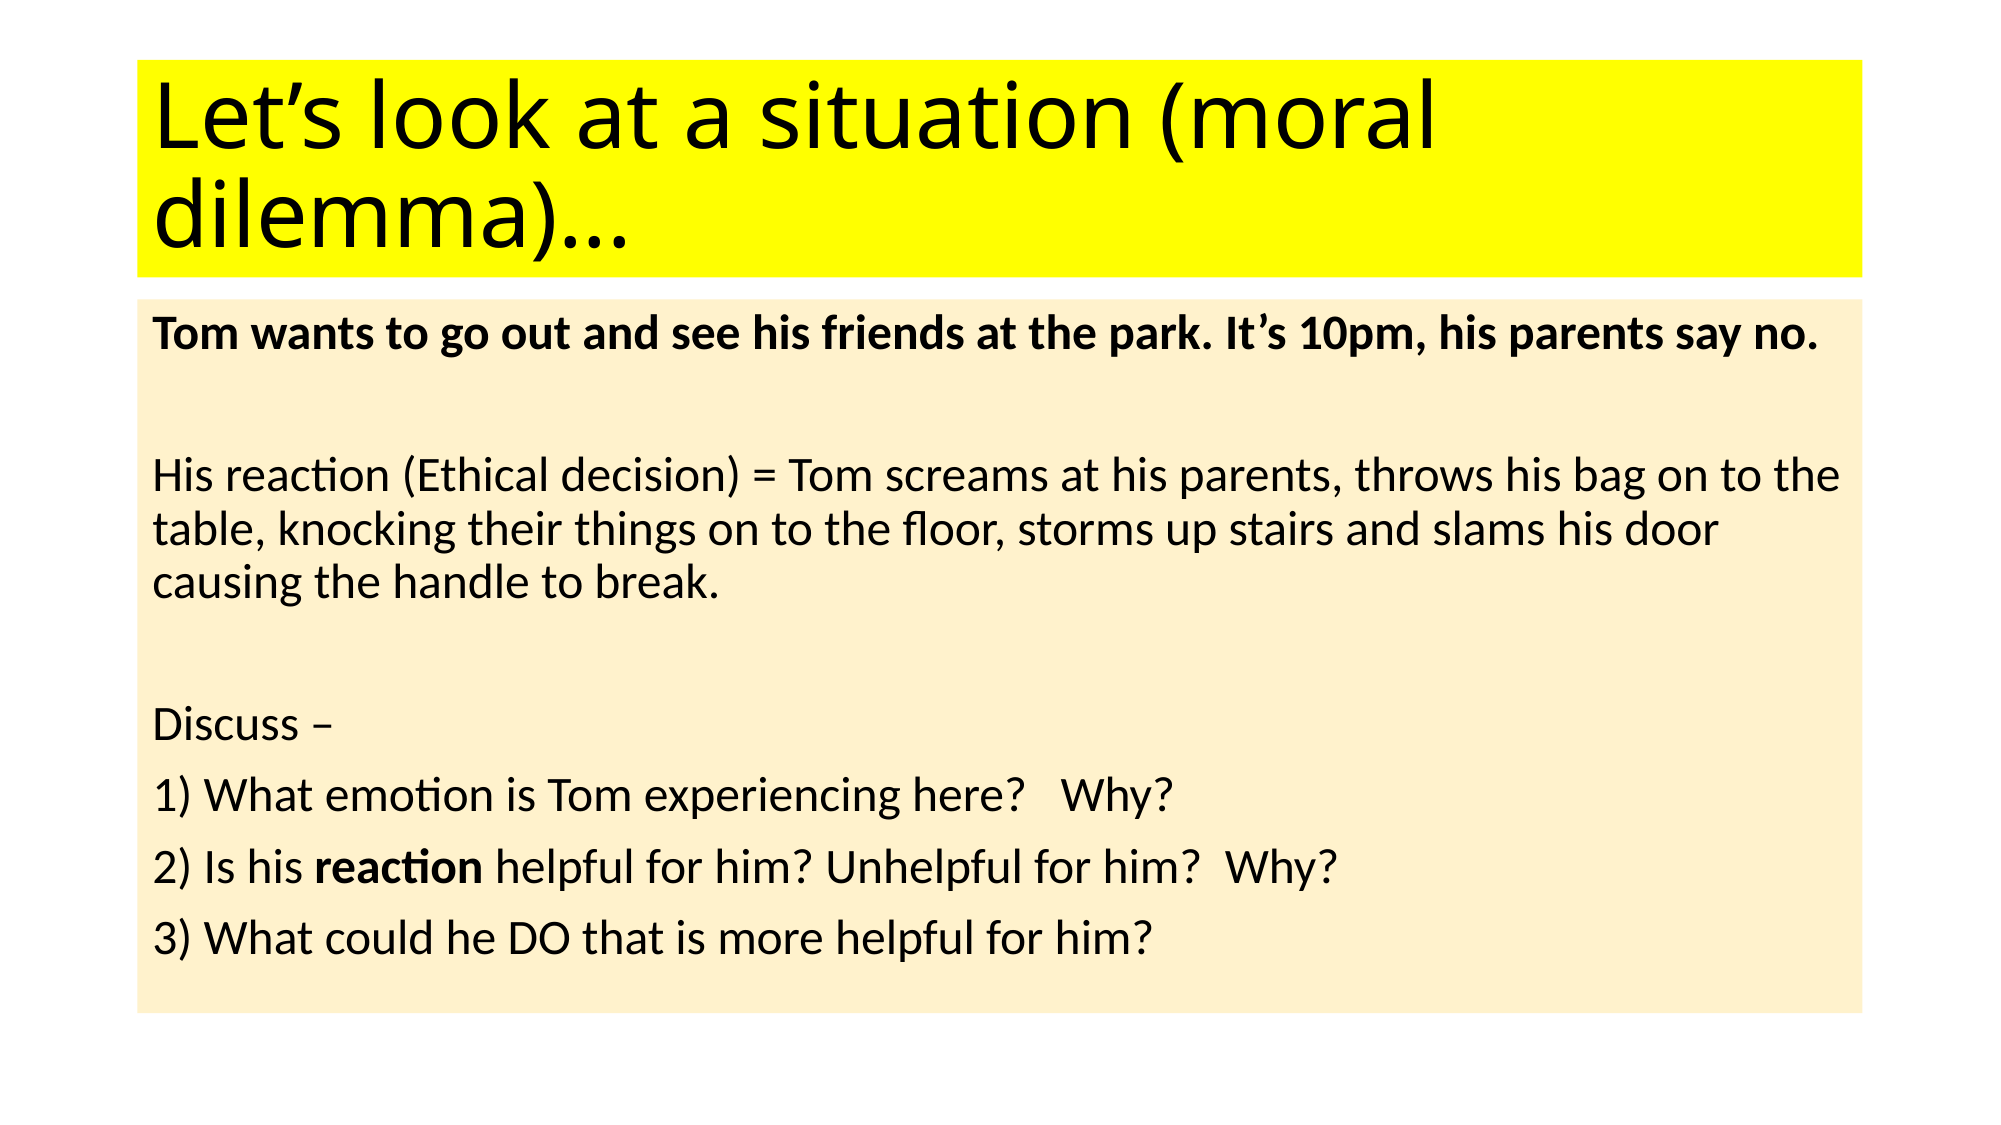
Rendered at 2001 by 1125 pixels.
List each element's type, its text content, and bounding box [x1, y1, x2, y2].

list Tom wants to go out and see his friends at the park. It’s 10pm, his parents say no. His reaction (Ethical decision) = Tom screams at his parents, throws his bag on to the table, knocking their things on to the floor, storms up stairs and slams his door causing the handle to break. Discuss – 1) What emotion is Tom experiencing here? Why? 2) Is his reaction helpful for him? Unhelpful for him? Why? 3) What could he DO that is more helpful for him? [137, 299, 1863, 1014]
title Let’s look at a situation (moral dilemma)... [137, 59, 1863, 278]
